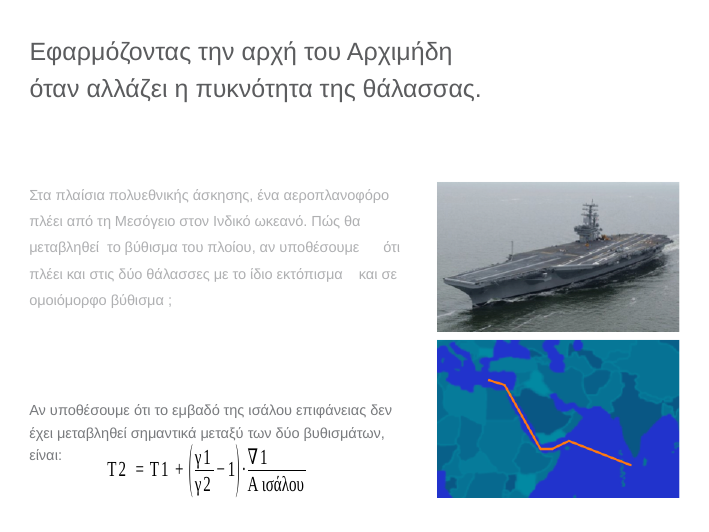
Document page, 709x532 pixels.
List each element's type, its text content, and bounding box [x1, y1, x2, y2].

picture [432, 176, 684, 503]
text_box Στα πλαίσια πολυεθνικής άσκησης, ένα αεροπλανοφόρο πλέει από τη Μεσόγειο στον Ινδικό ωκεανό. Πώς θα μεταβληθεί το βύθισμα του πλοίου, αν υποθέσουμε ότι πλέει και στις δύο θάλασσες με το ίδιο εκτόπισμα και σε ομοιόμορφο βύθισμα ; [29, 177, 402, 313]
title Εφαρμόζοντας την αρχή του Αρχιμήδη όταν αλλάζει η πυκνότητα της θάλασσας. [29, 29, 680, 101]
text_box Αν υποθέσουμε ότι το εμβαδό της ισάλου επιφάνειας δεν έχει μεταβληθεί σημαντικά μεταξύ των δύο βυθισμάτων, είναι: [29, 395, 402, 473]
